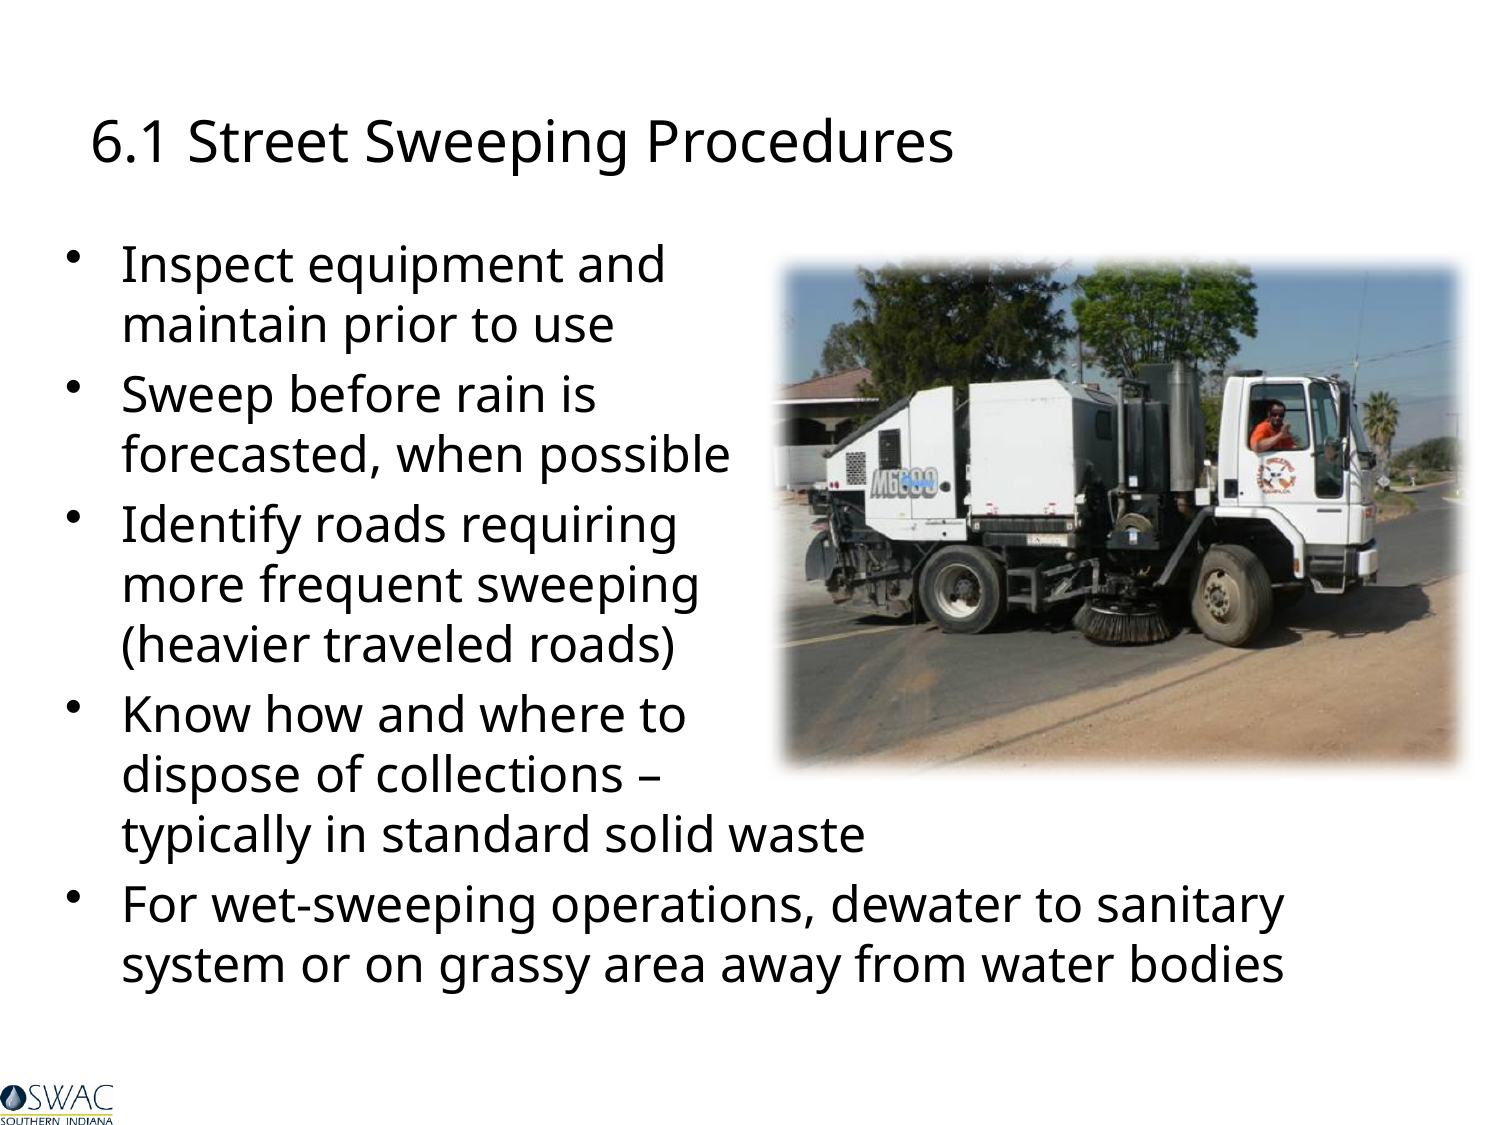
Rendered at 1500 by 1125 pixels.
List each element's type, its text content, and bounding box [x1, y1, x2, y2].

list Inspect equipment and maintain prior to use Sweep before rain is forecasted, when possible Identify roads requiring more frequent sweeping (heavier traveled roads) Know how and where to dispose of collections – typically in standard solid waste For wet-sweeping operations, dewater to sanitary system or on grassy area away from water bodies [49, 224, 1451, 968]
picture [766, 249, 1476, 782]
picture [0, 1082, 113, 1125]
title 6.1 Street Sweeping Procedures [74, 44, 1426, 224]
